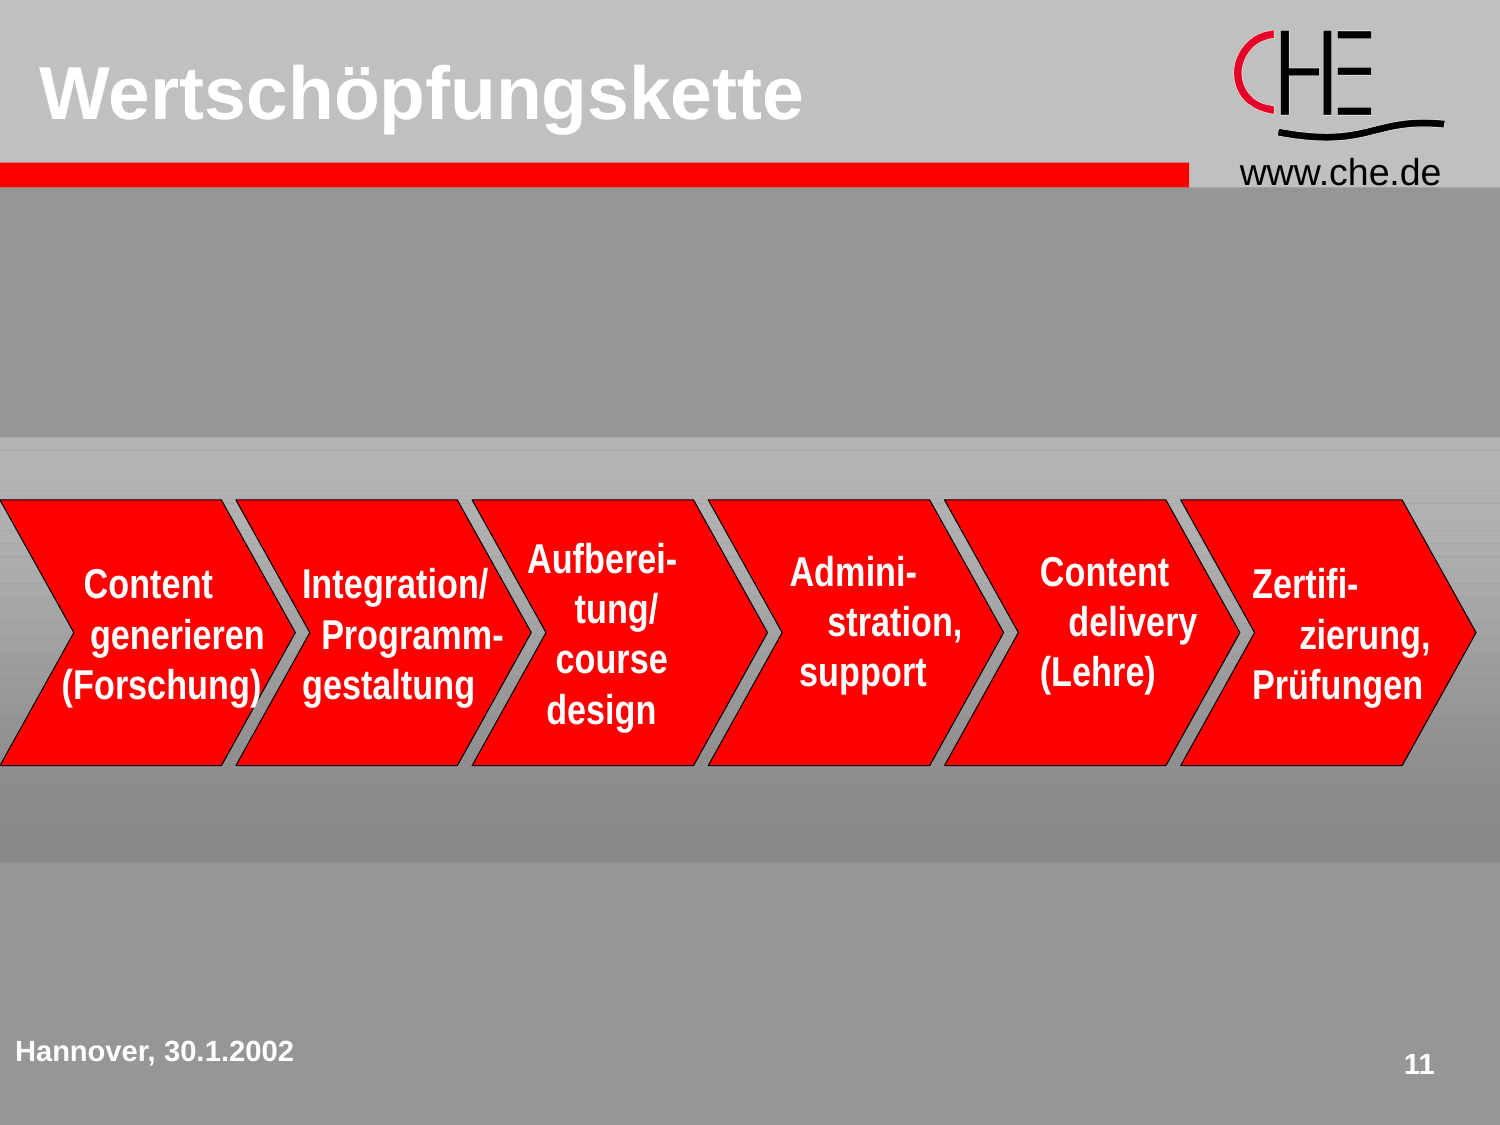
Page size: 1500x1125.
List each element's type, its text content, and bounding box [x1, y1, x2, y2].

slide_number 11 [1362, 1037, 1450, 1100]
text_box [0, 437, 1500, 863]
text_box Wertschöpfungskette [24, 37, 1213, 143]
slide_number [0, 1025, 313, 1100]
picture [1233, 27, 1446, 143]
